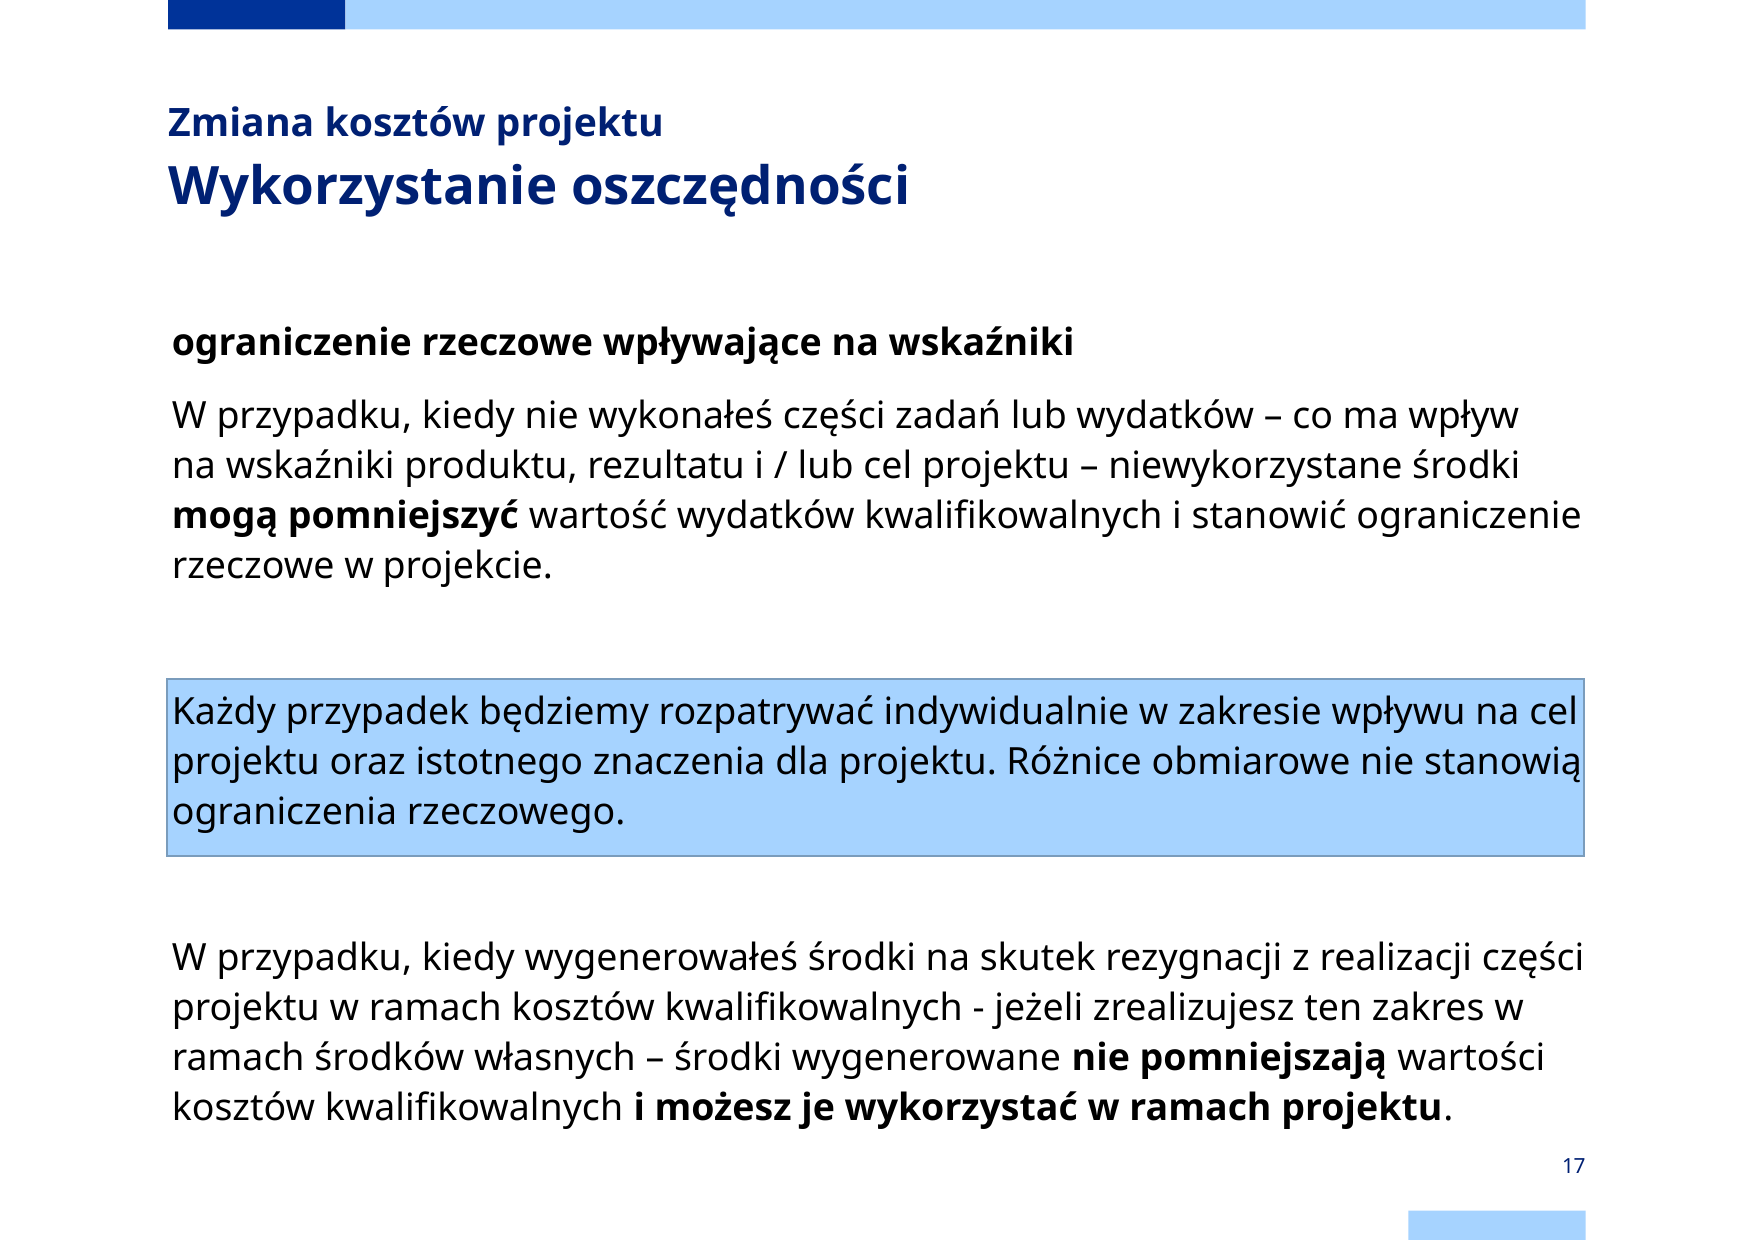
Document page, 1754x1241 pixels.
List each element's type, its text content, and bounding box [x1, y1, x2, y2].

text_box [166, 678, 171, 857]
slide_number 17 [1408, 1151, 1586, 1182]
list ograniczenie rzeczowe wpływające na wskaźniki W przypadku, kiedy nie wykonałeś części zadań lub wydatków – co ma wpływ na wskaźniki produktu, rezultatu i / lub cel projektu – niewykorzystane środki mogą pomniejszyć wartość wydatków kwalifikowalnych i stanowić ograniczenie rzeczowe w projekcie. Każdy przypadek będziemy rozpatrywać indywidualnie w zakresie wpływu na cel projektu oraz istotnego znaczenia dla projektu. Różnice obmiarowe nie stanowią ograniczenia rzeczowego. W przypadku, kiedy wygenerowałeś środki na skutek rezygnacji z realizacji części projektu w ramach kosztów kwalifikowalnych - jeżeli zrealizujesz ten zakres w ramach środków własnych – środki wygenerowane nie pomniejszają wartości kosztów kwalifikowalnych i możesz je wykorzystać w ramach projektu. [171, 312, 1590, 916]
title Zmiana kosztów projektu Wykorzystanie oszczędności [168, 74, 1586, 216]
